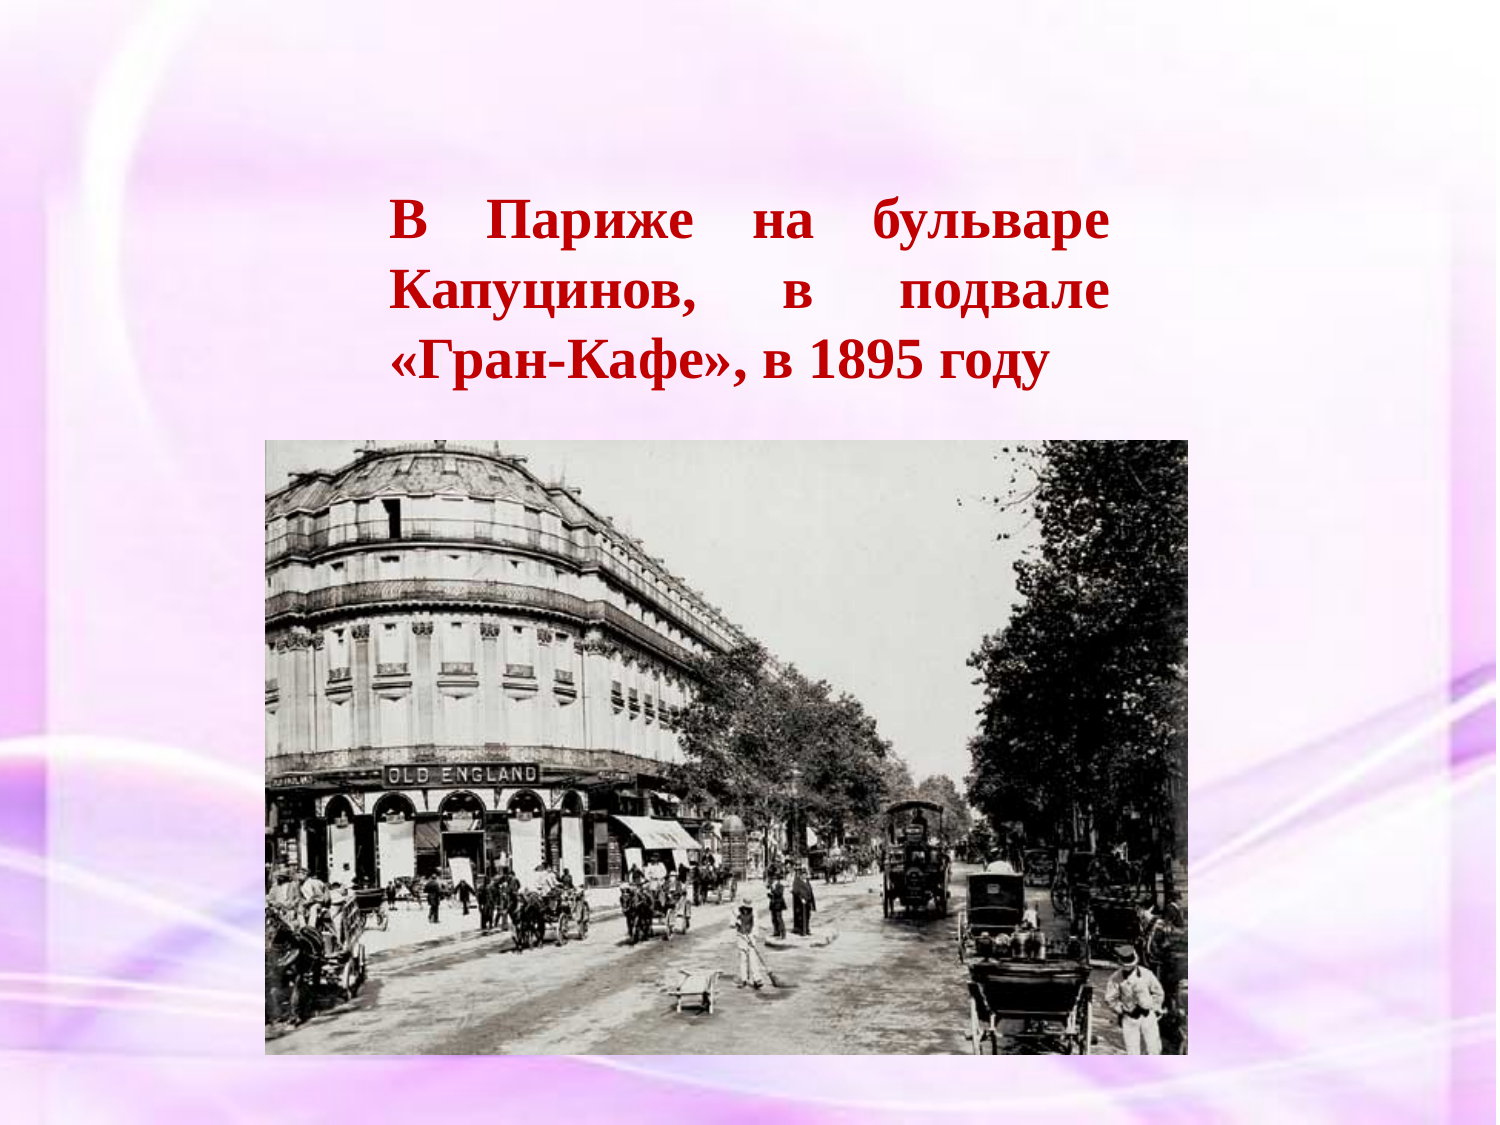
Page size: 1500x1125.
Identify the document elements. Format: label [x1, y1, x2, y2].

picture [265, 440, 1188, 1056]
list [0, 0, 1496, 1125]
